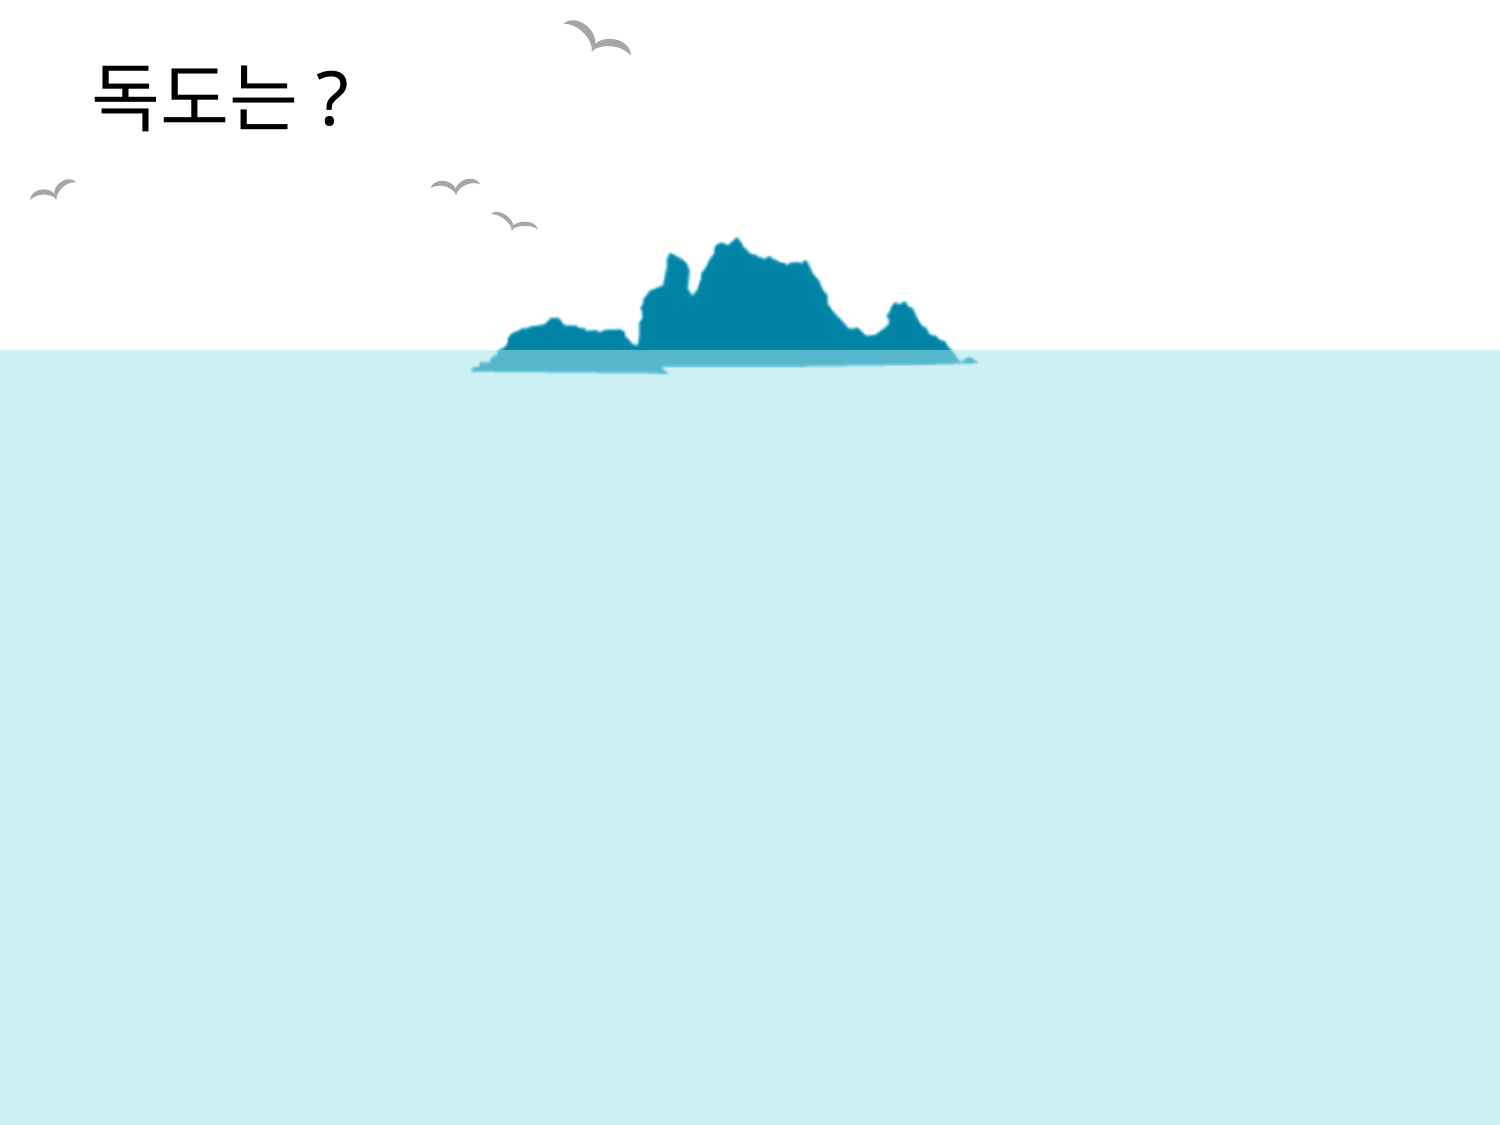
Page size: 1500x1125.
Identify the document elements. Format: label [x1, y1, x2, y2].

text_box [29, 30, 634, 228]
picture [466, 231, 993, 380]
text_box [0, 348, 1500, 1125]
